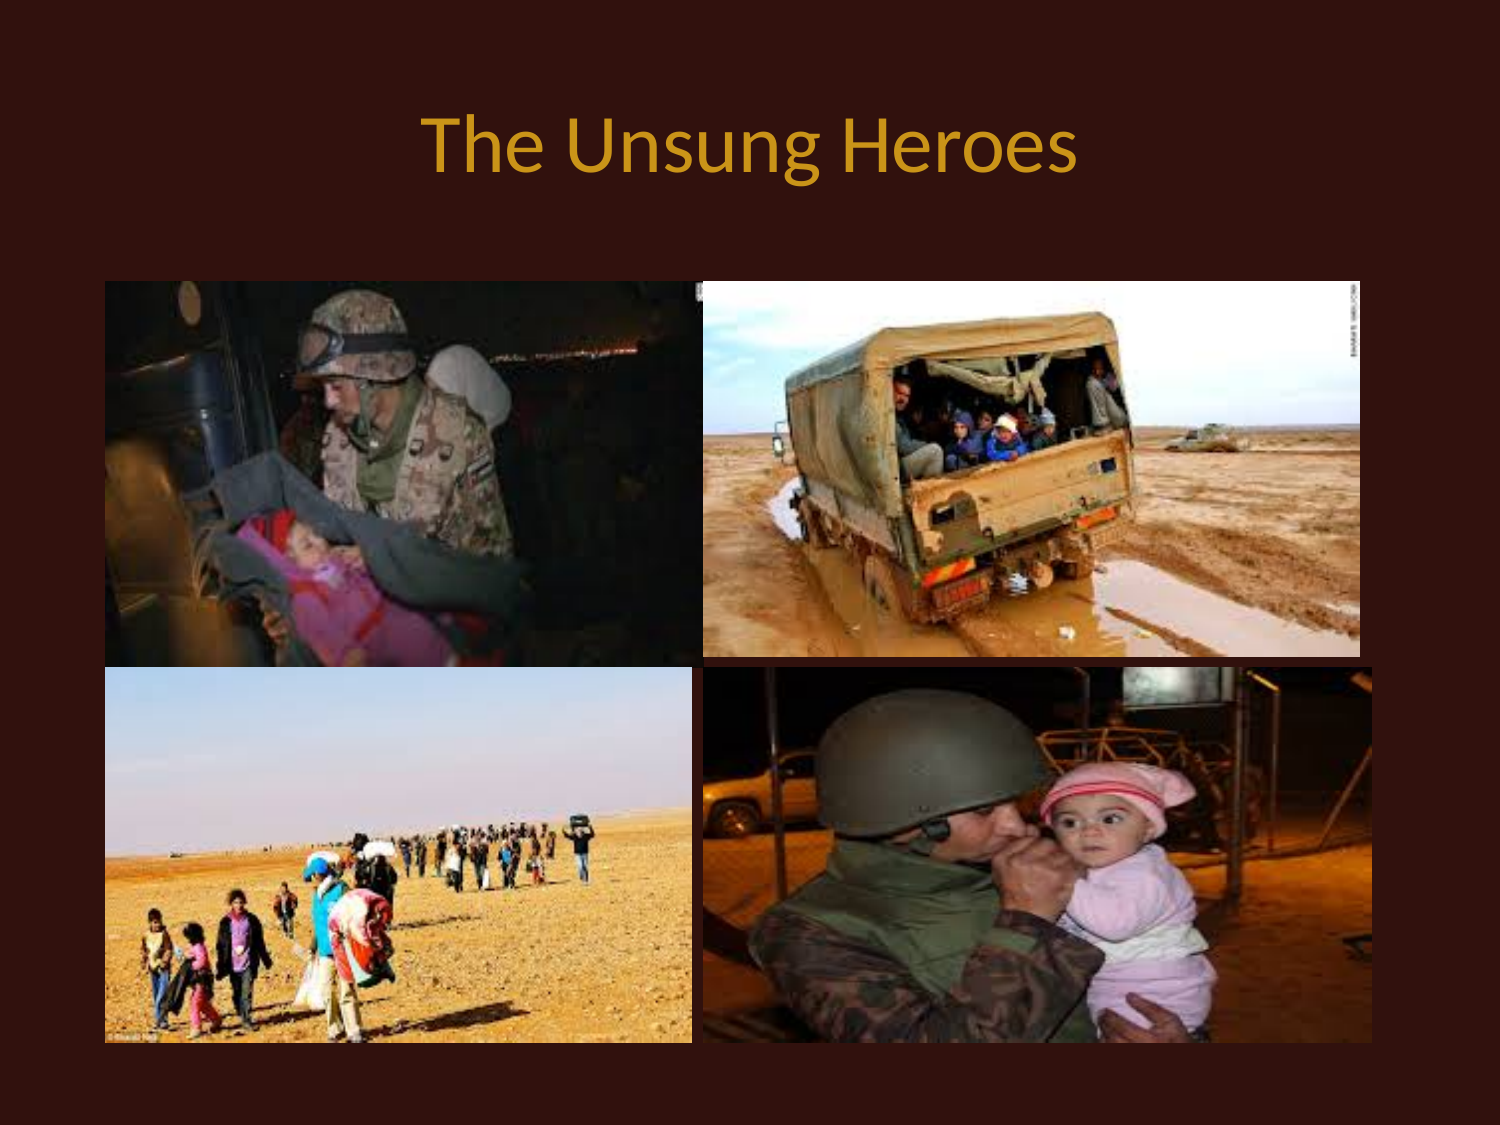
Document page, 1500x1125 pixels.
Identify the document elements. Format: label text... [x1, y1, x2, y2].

picture [702, 667, 1372, 1044]
title The Unsung Heroes [74, 44, 1426, 233]
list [105, 280, 702, 669]
picture [702, 280, 1360, 657]
picture [105, 667, 692, 1044]
